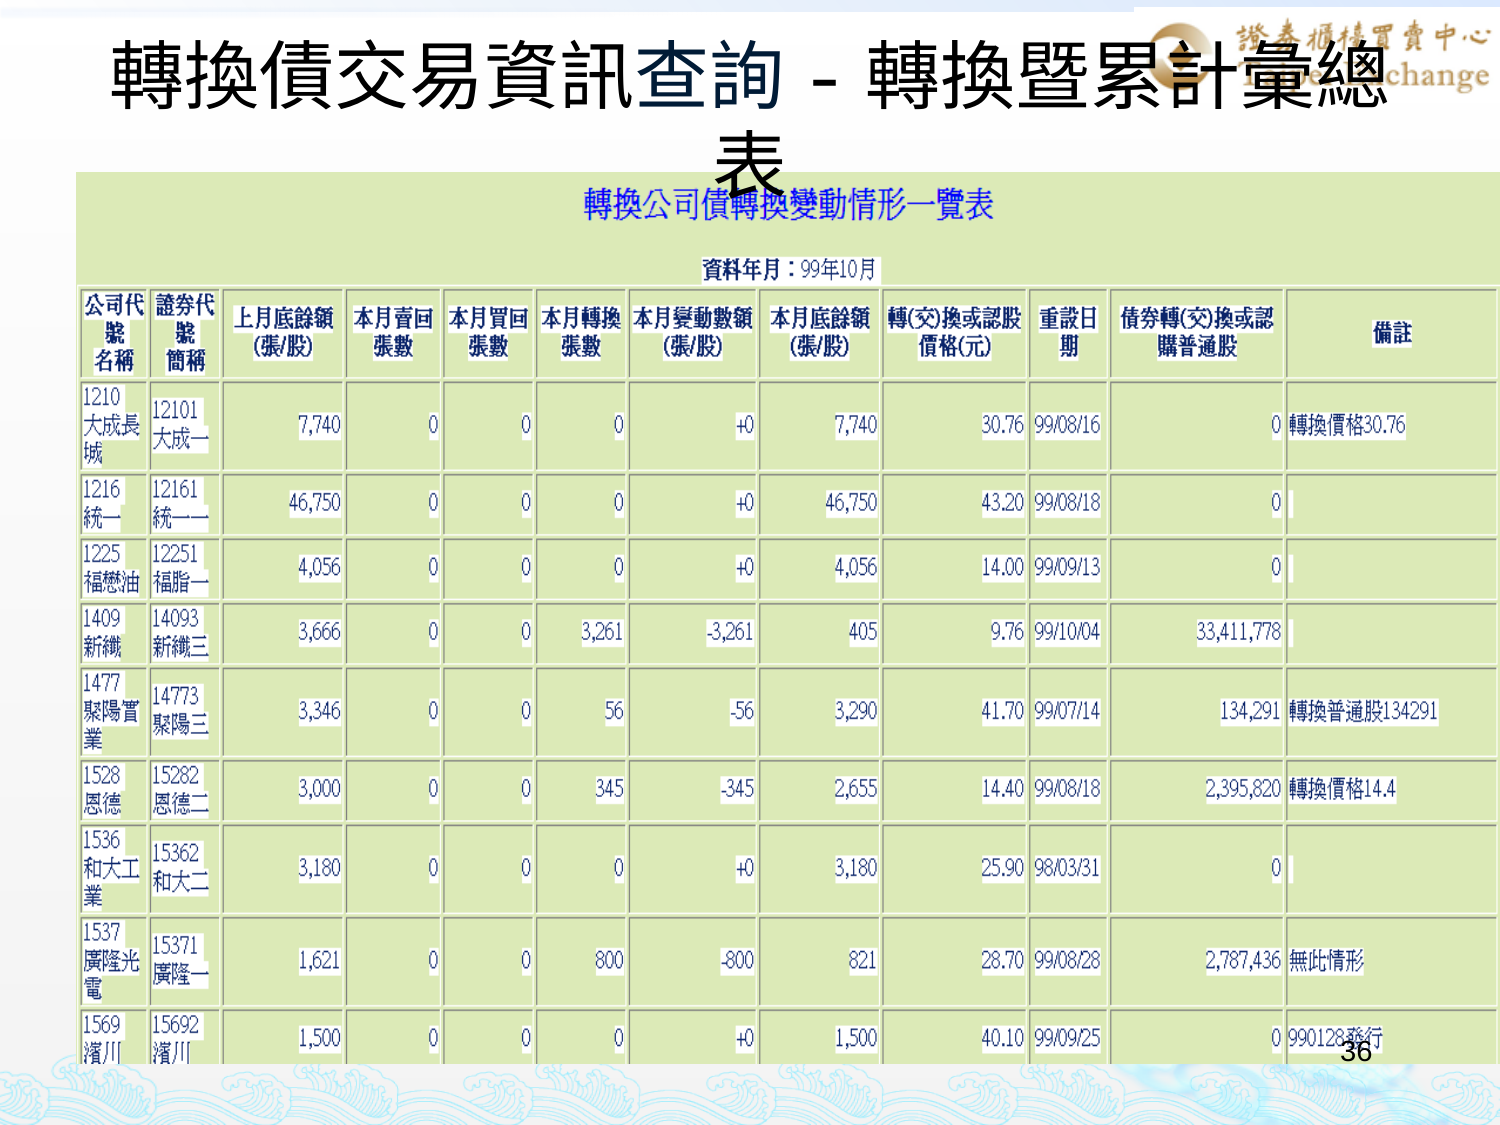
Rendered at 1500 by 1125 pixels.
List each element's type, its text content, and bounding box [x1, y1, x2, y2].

picture [76, 172, 1500, 1065]
picture [1133, 6, 1500, 104]
text_box 轉換債交易資訊查詢-轉換暨累計彙總表 [74, 24, 1425, 213]
text_box 36 [1074, 1065, 1388, 1100]
